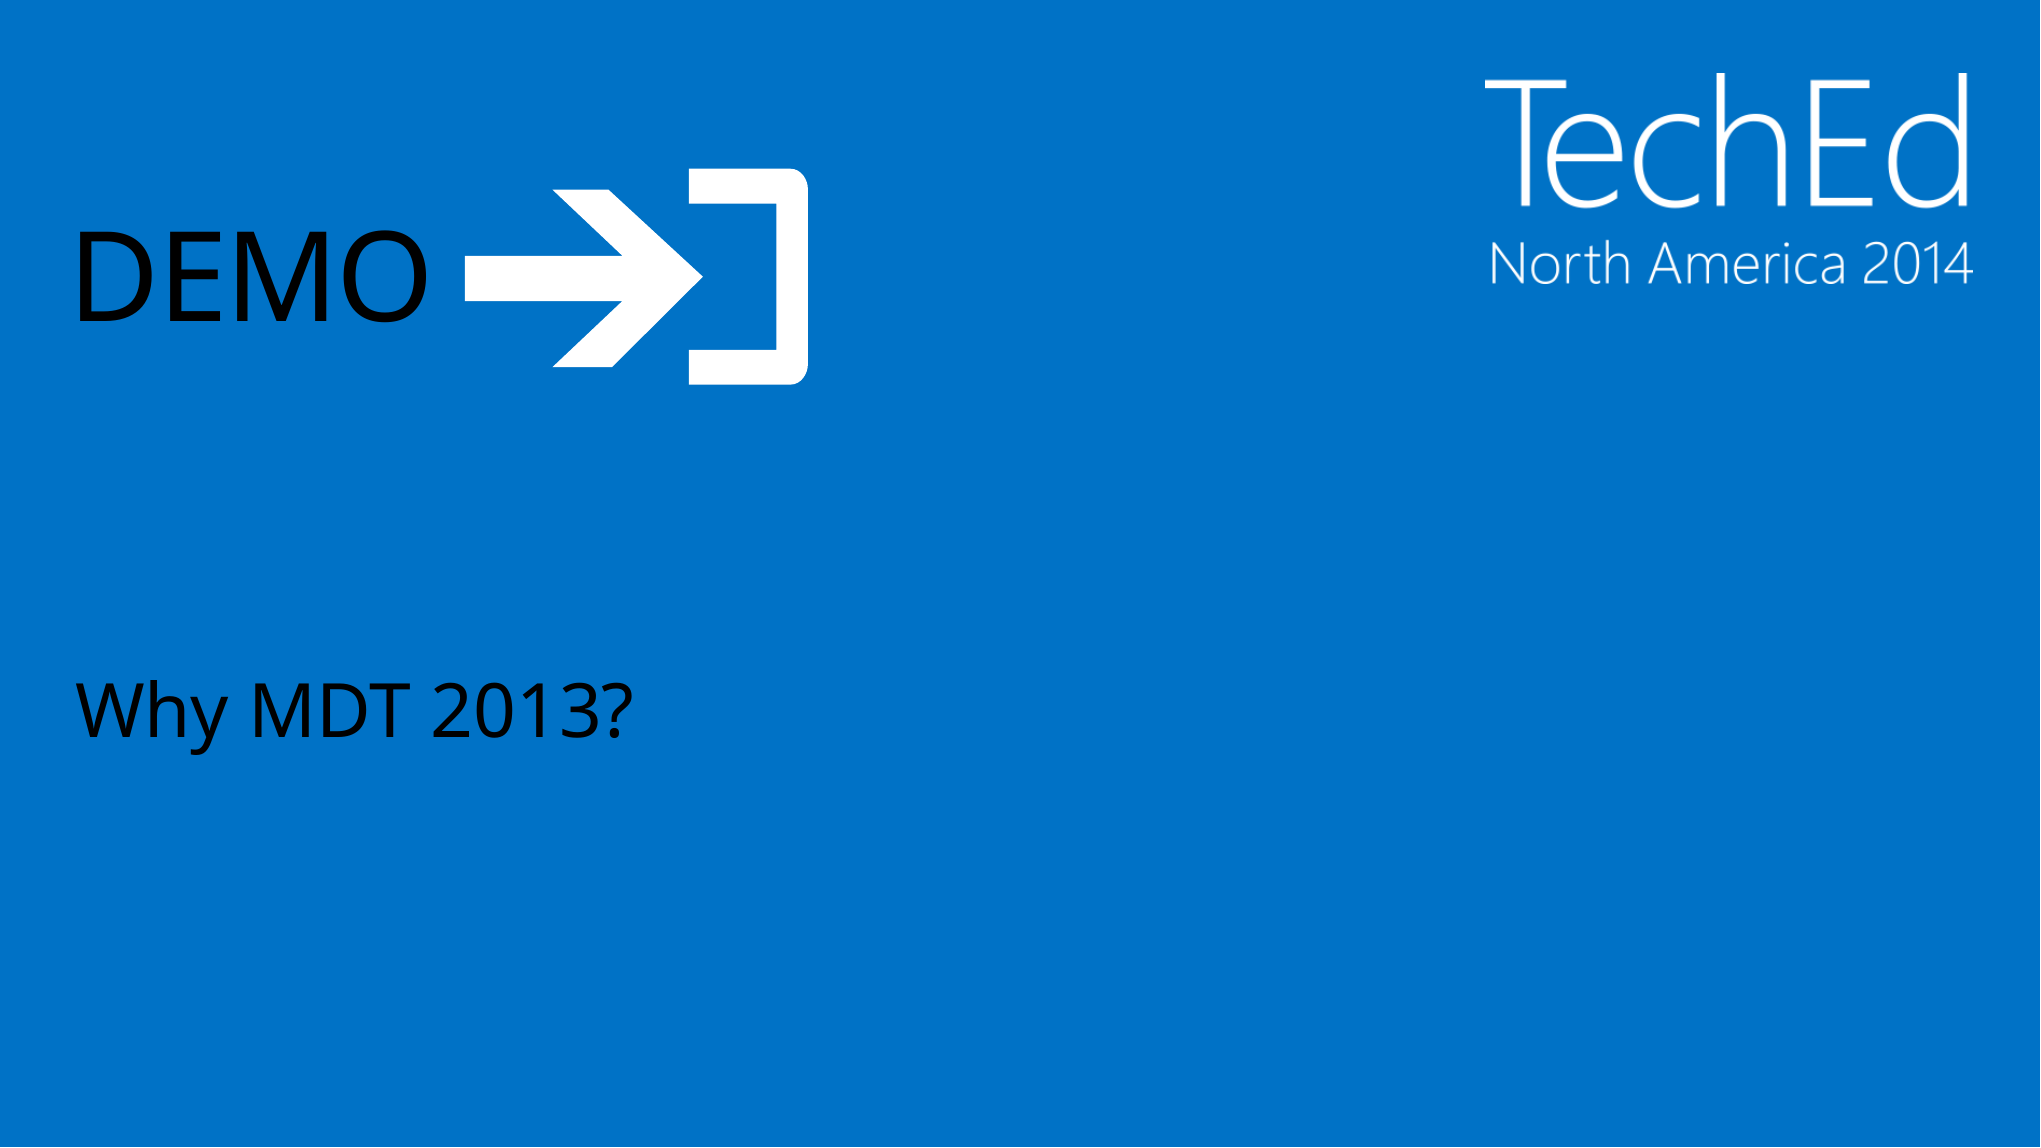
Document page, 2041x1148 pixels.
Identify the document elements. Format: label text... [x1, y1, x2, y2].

text_box [688, 168, 808, 385]
title DEMO [45, 198, 1396, 648]
text_box [464, 189, 703, 368]
list Why MDT 2013? [45, 648, 1396, 949]
picture [1485, 73, 1973, 284]
